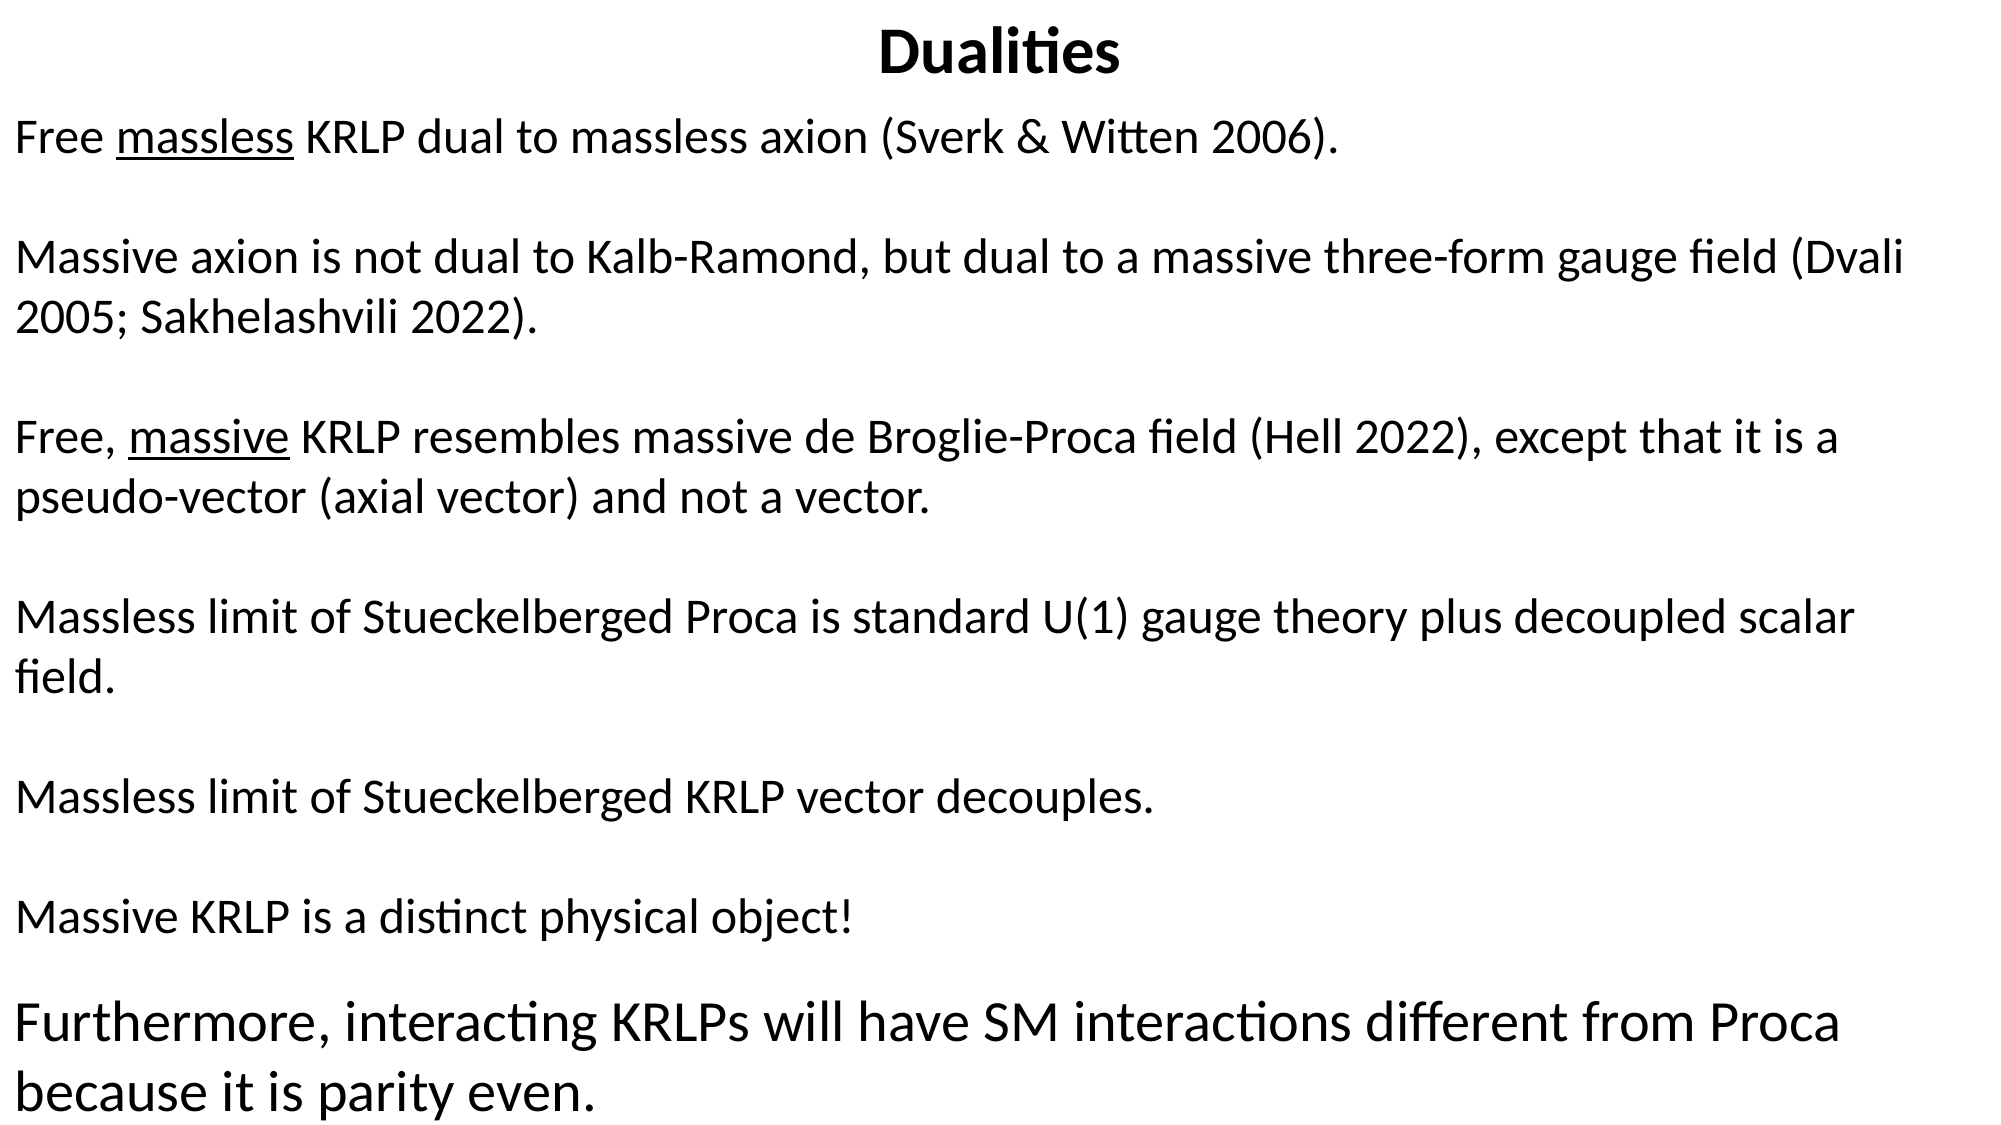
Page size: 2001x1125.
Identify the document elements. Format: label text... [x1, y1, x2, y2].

text_box Dualities [0, 0, 2000, 95]
text_box Free massless KRLP dual to massless axion (Sverk & Witten 2006). Massive axion is not dual to Kalb-Ramond, but dual to a massive three-form gauge field (Dvali 2005; Sakhelashvili 2022). Free, massive KRLP resembles massive de Broglie-Proca field (Hell 2022), except that it is a pseudo-vector (axial vector) and not a vector. Massless limit of Stueckelberged Proca is standard U(1) gauge theory plus decoupled scalar field. Massless limit of Stueckelberged KRLP vector decouples. Massive KRLP is a distinct physical object! Furthermore, interacting KRLPs will have SM interactions different from Proca because it is parity even. [0, 95, 1969, 1125]
